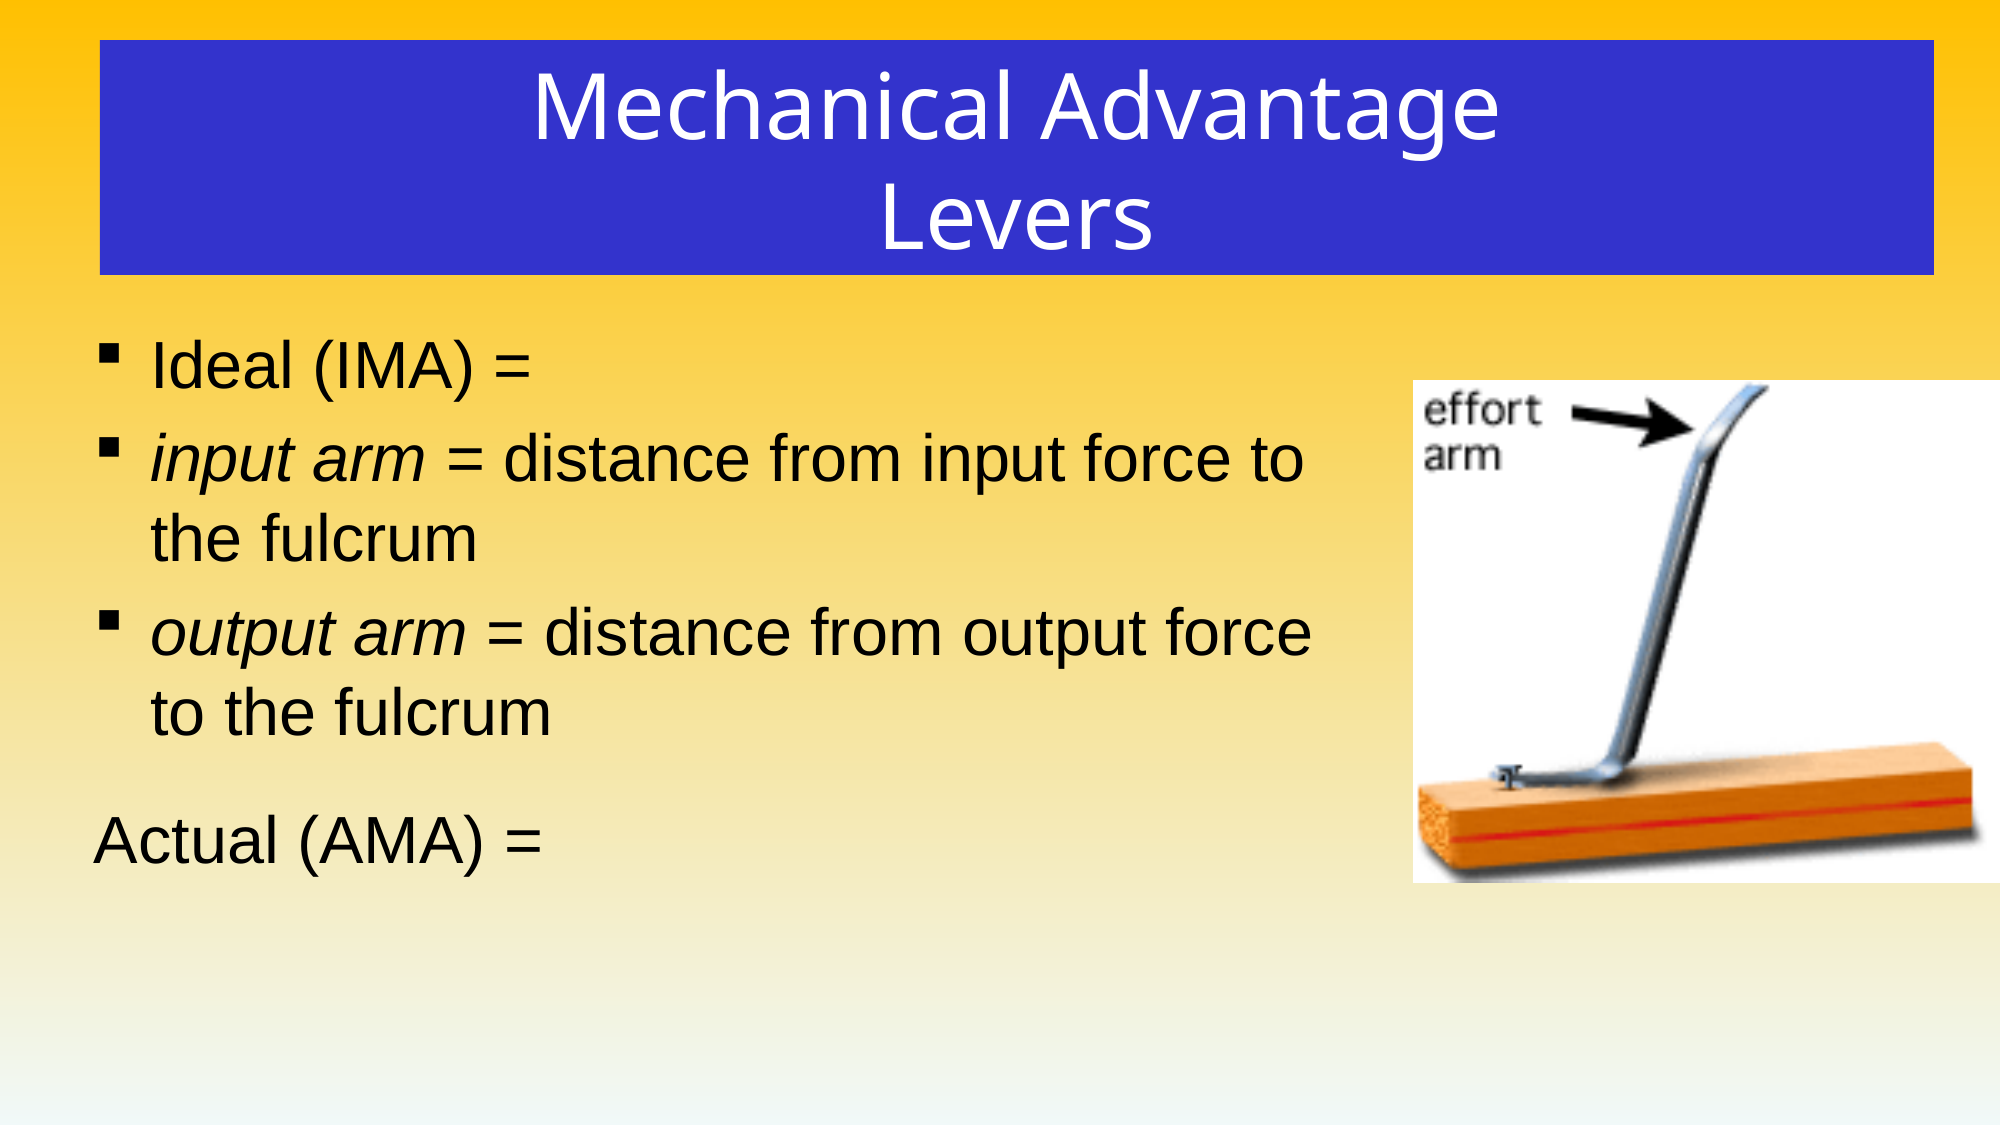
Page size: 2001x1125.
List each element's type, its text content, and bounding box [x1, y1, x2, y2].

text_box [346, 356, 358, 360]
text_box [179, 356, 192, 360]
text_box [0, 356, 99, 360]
title Mechanical Advantage Levers [99, 40, 1934, 275]
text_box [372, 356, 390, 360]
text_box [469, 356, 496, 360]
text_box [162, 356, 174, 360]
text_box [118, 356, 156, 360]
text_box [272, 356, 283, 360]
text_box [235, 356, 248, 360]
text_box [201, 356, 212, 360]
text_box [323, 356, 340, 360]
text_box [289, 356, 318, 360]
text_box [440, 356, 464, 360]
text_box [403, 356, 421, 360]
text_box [1412, 380, 2000, 883]
text_box Block and Tackle Fixed pulley and movable pulley used together. Can have large MA if several pulleys used together. MA = > 2 [529, 356, 2000, 360]
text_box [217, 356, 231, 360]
